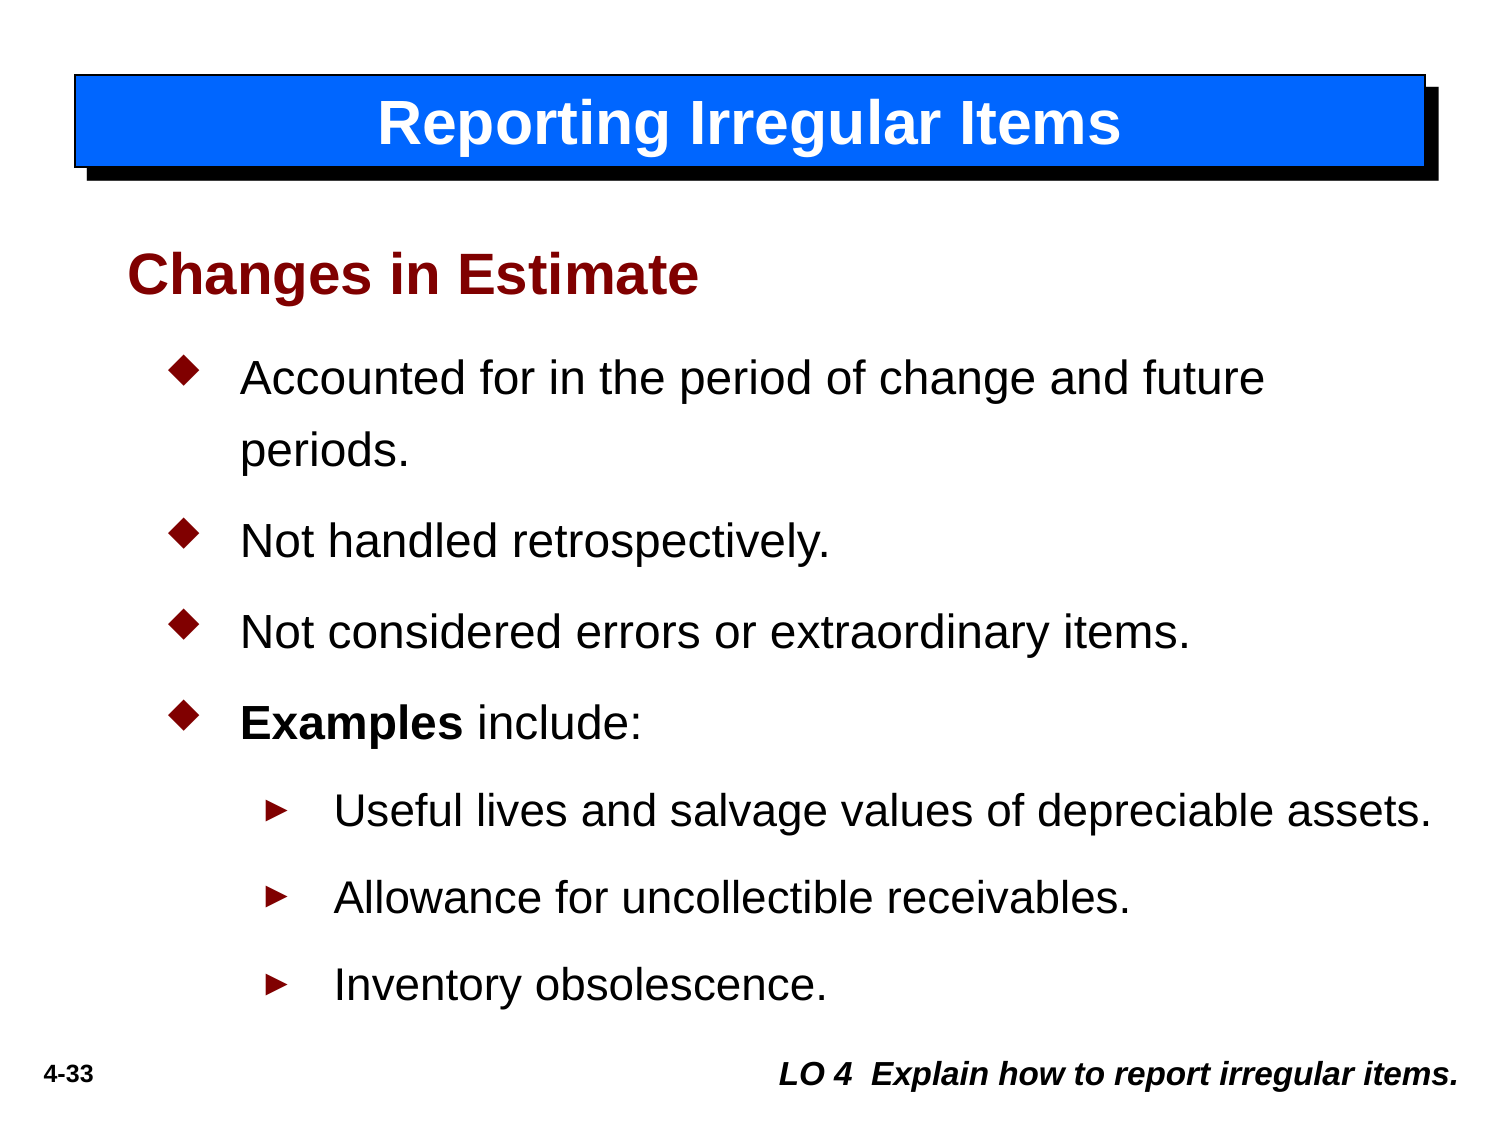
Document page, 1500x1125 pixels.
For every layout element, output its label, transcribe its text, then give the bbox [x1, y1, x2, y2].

text_box LO 4 Explain how to report irregular items. [274, 1044, 1475, 1100]
title Reporting Irregular Items [74, 74, 1426, 168]
text_box Accounted for in the period of change and future periods. Not handled retrospectively. Not considered errors or extraordinary items. Examples include: Useful lives and salvage values of depreciable assets. Allowance for uncollectible receivables. Inventory obsolescence. [112, 324, 1463, 1018]
text_box Changes in Estimate [112, 224, 1250, 314]
